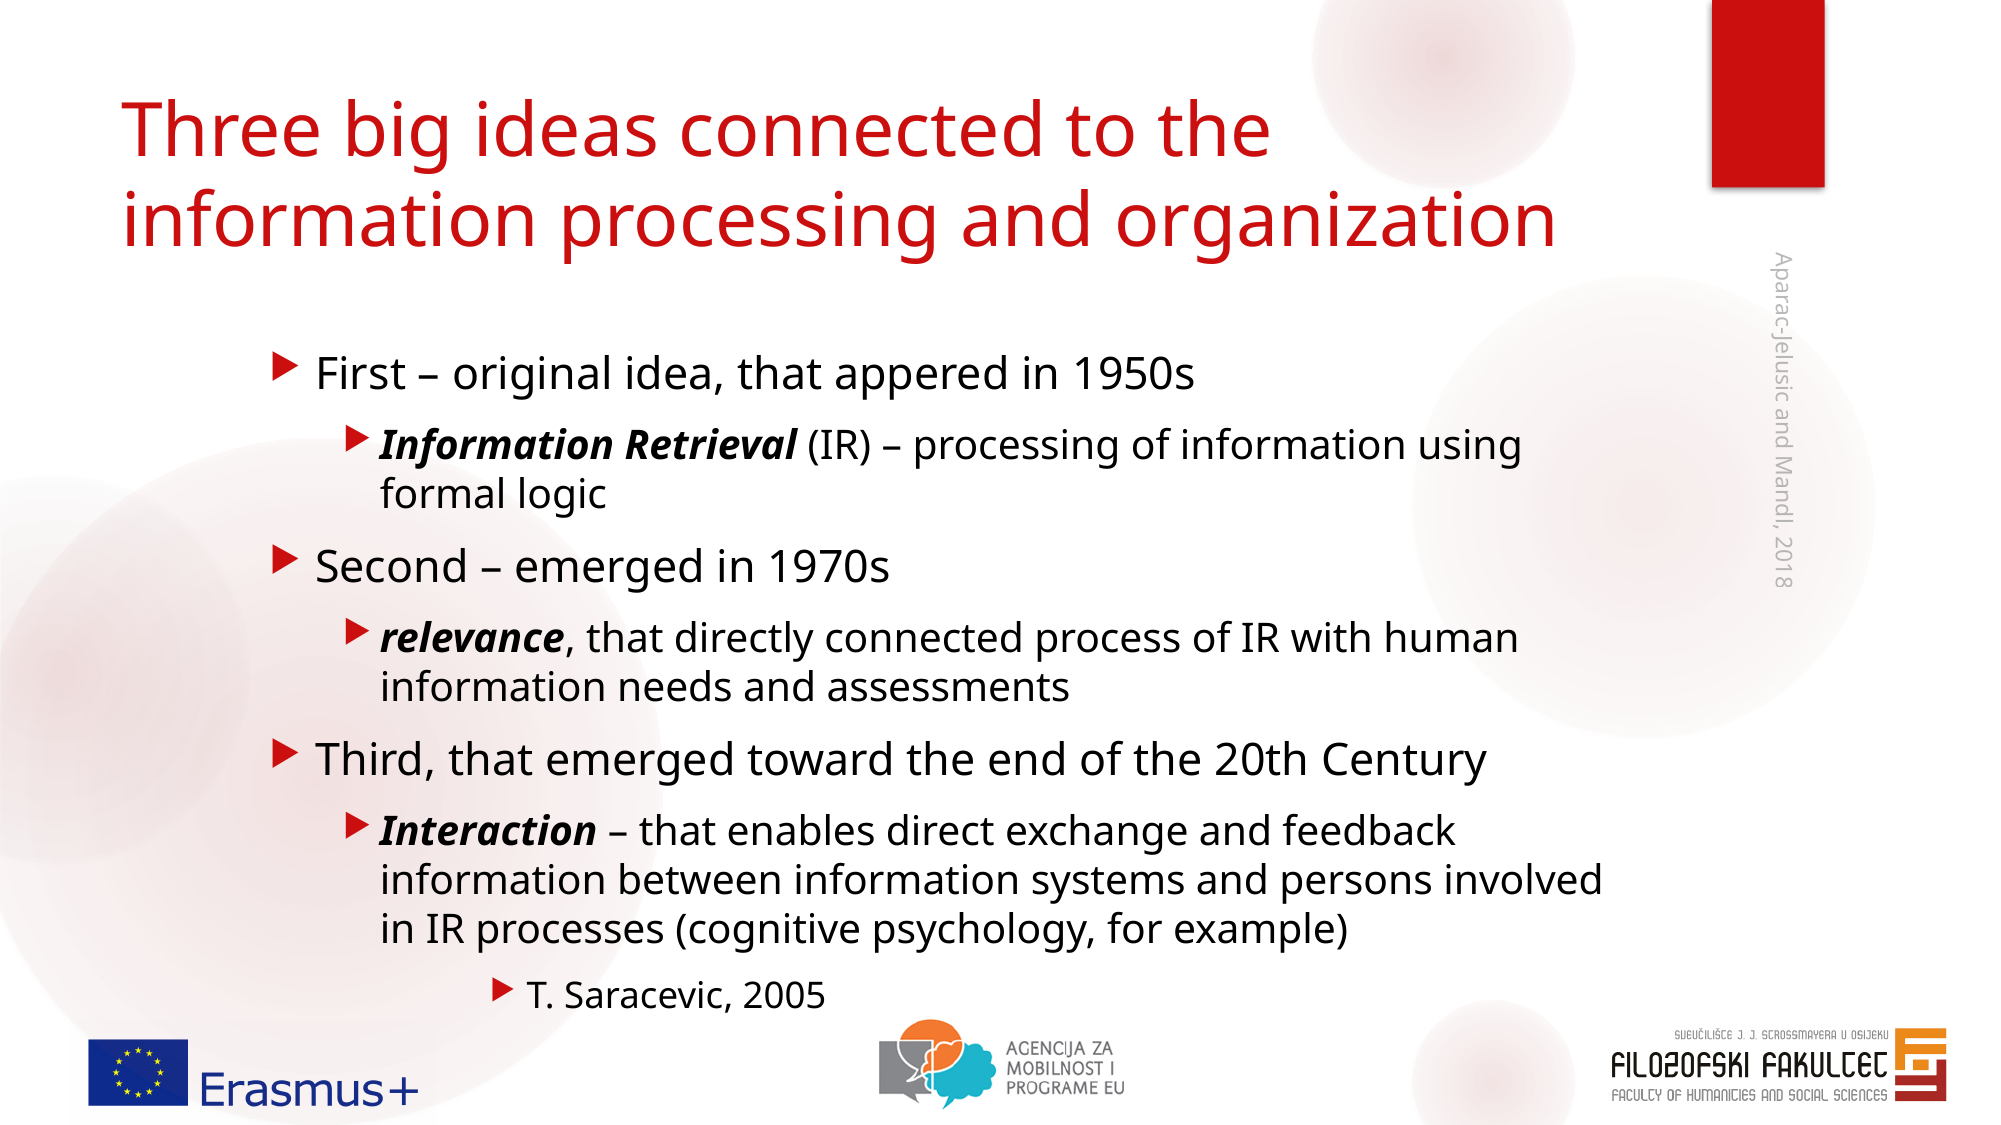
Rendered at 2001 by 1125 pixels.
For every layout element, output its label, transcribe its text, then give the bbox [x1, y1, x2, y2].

title Three big ideas connected to the information processing and organization [106, 74, 1649, 304]
footer Aparac-Jelusic and Mandl, 2018 [1760, 237, 1811, 871]
list First – original idea, that appered in 1950s Information Retrieval (IR) – processing of information using formal logic Second – emerged in 1970s relevance, that directly connected process of IR with human information needs and assessments Third, that emerged toward the end of the 20th Century Interaction – that enables direct exchange and feedback information between information systems and persons involved in IR processes (cognitive psychology, for example) T. Saracevic, 2005 [181, 336, 1649, 1025]
picture [879, 1025, 1140, 1125]
picture [69, 1020, 437, 1125]
picture [1610, 1017, 1951, 1112]
